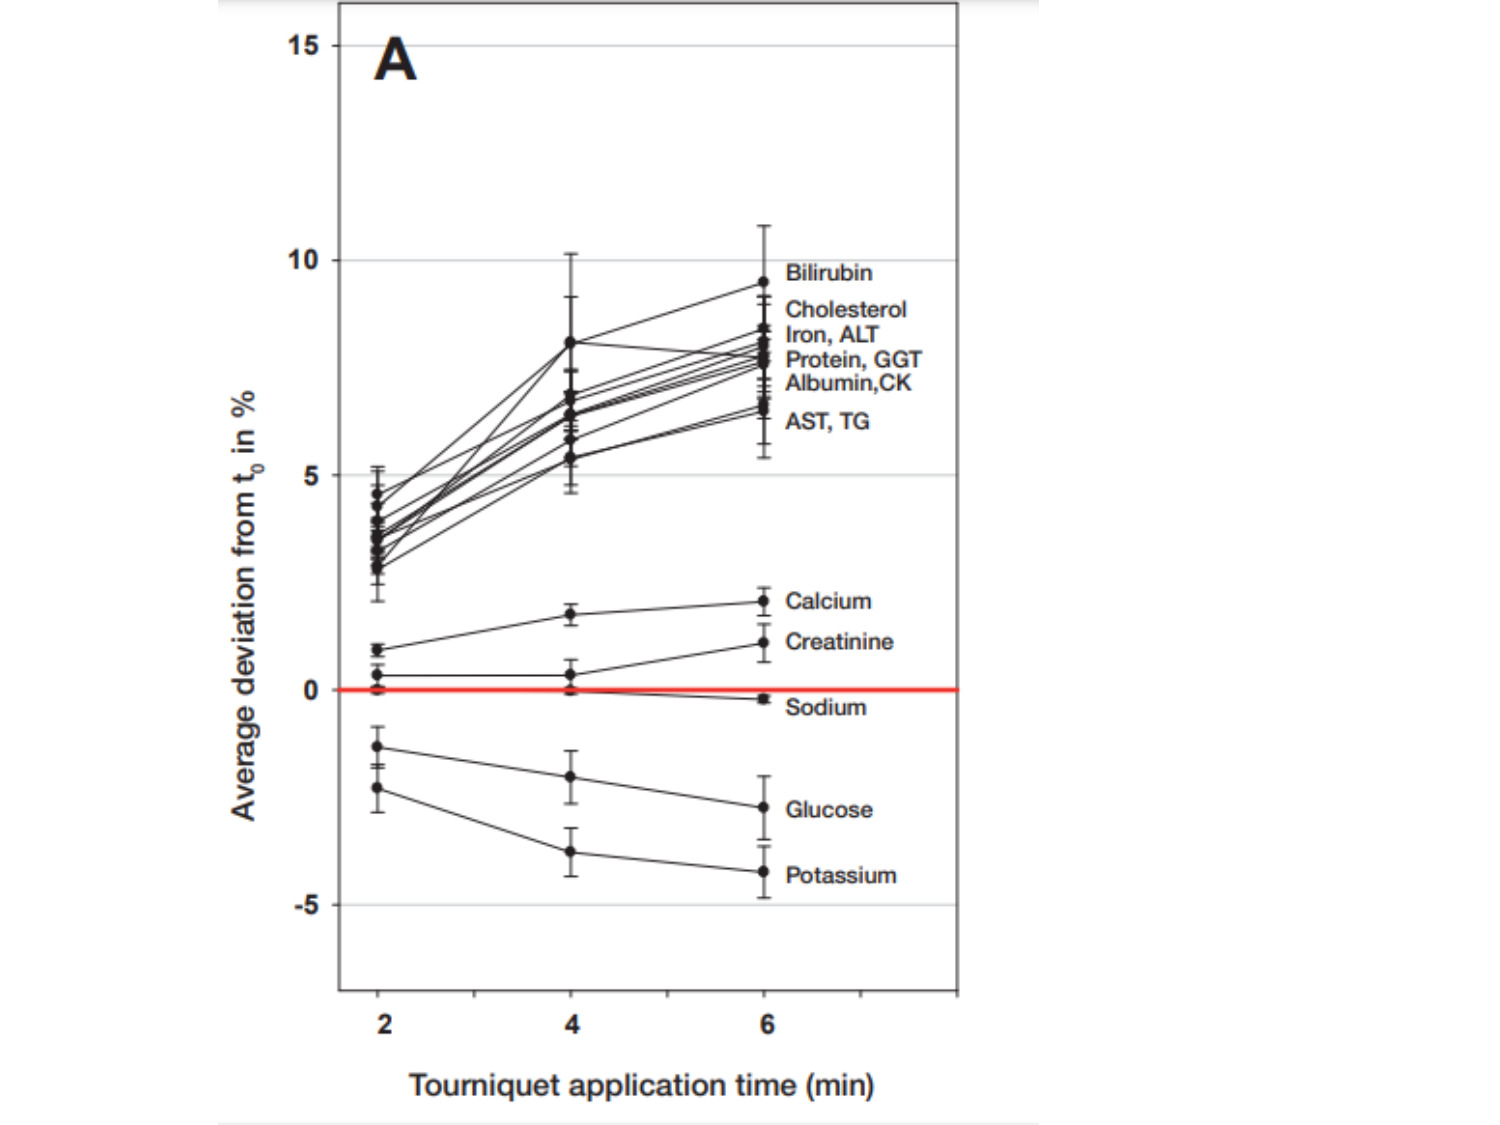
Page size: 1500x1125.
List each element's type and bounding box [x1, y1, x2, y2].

picture [218, 0, 1039, 1125]
